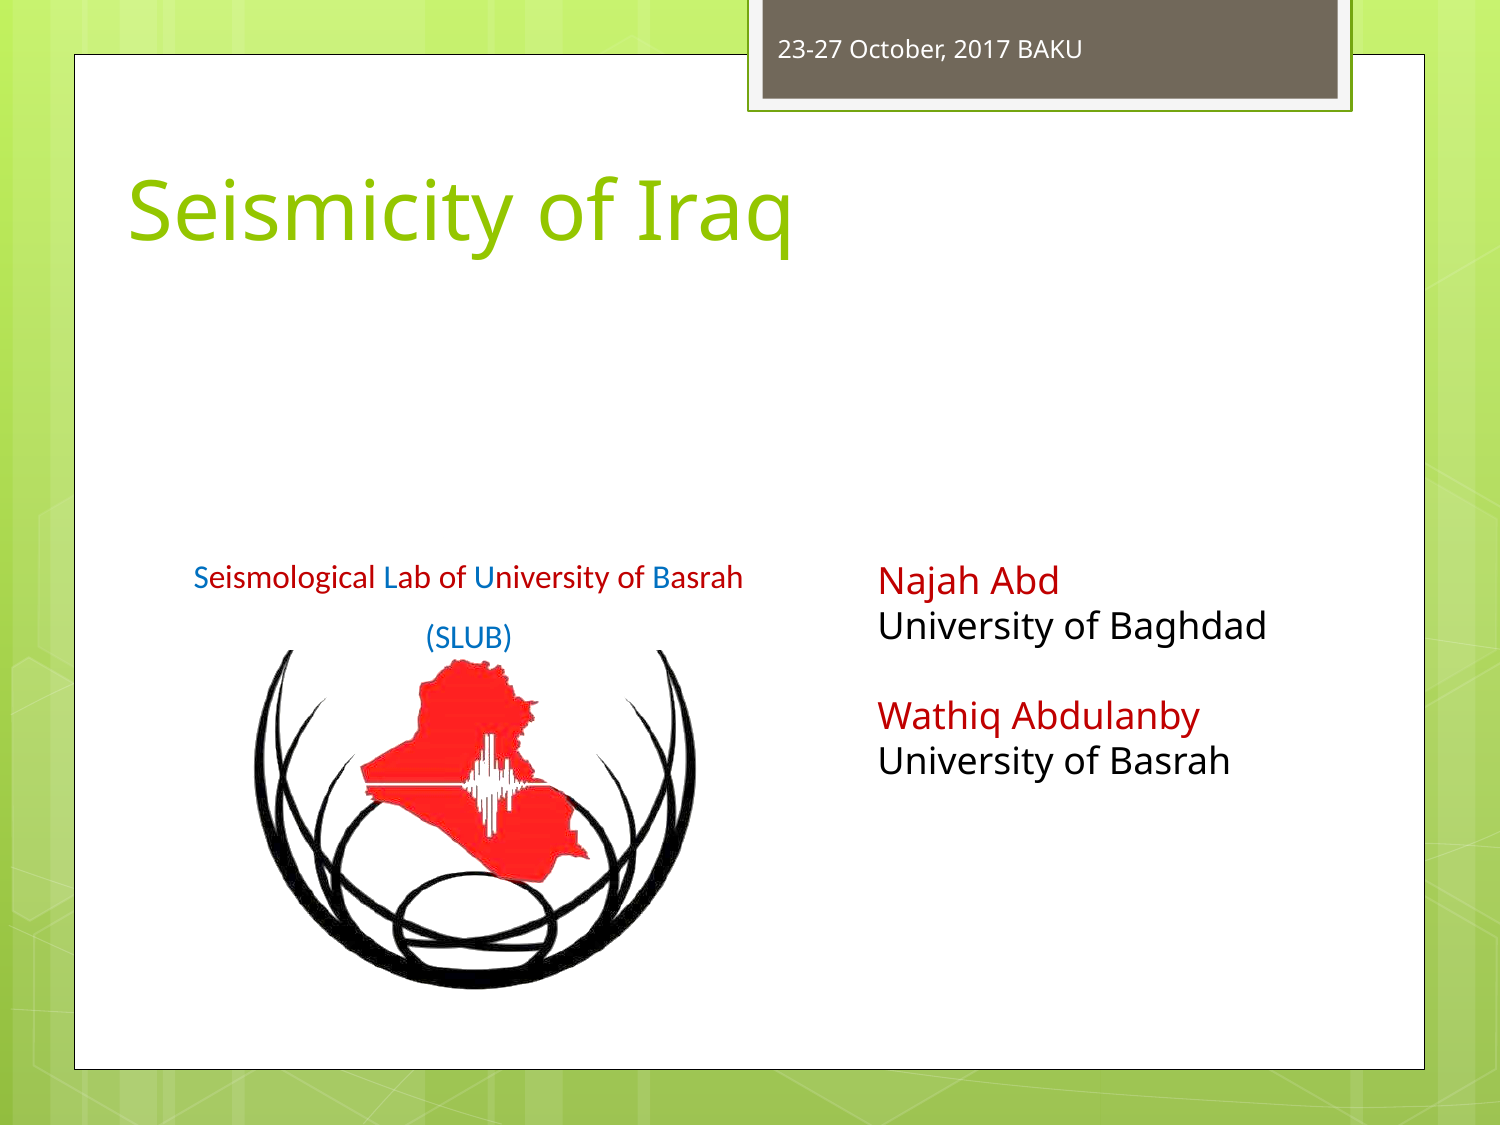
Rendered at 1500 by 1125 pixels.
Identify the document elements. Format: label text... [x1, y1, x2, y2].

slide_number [762, 0, 1350, 97]
text_box Najah Abd University of Baghdad Wathiq Abdulanby University of Basrah [862, 549, 1350, 790]
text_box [99, 482, 851, 1046]
text_box Seismicity of Iraq [112, 149, 1375, 265]
